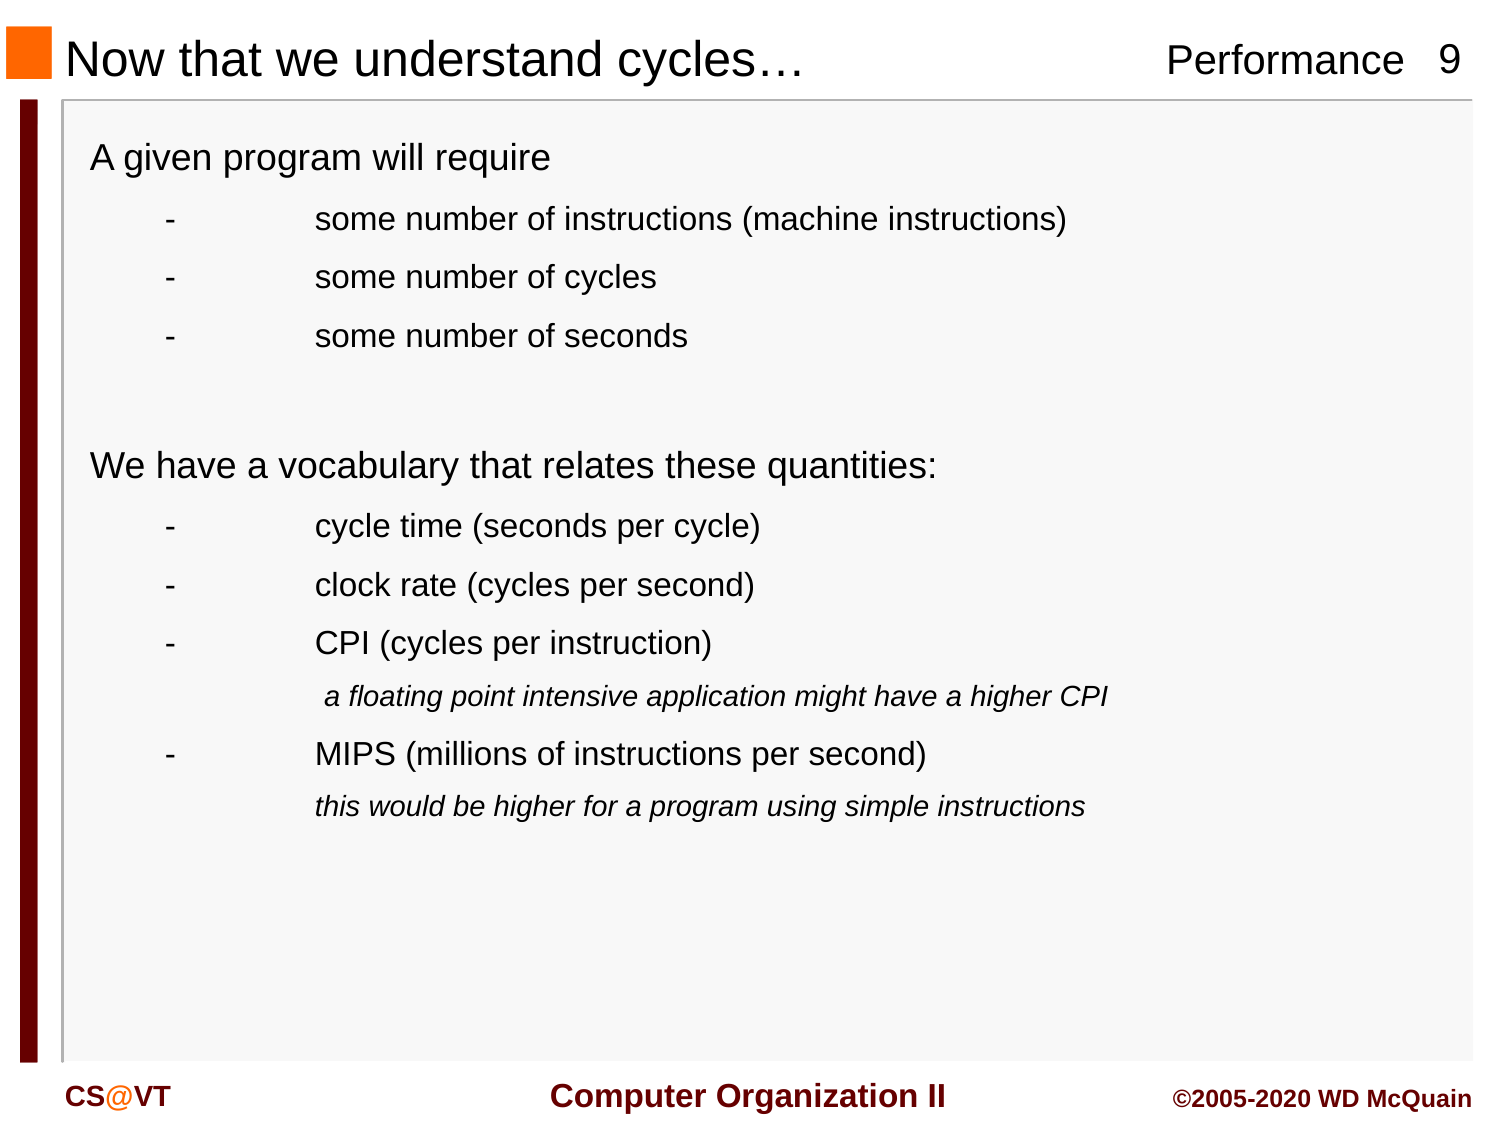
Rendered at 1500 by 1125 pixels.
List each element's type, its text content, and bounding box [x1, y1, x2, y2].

title Now that we understand cycles… [50, 28, 1000, 85]
list A given program will require - some number of instructions (machine instructions) - some number of cycles - some number of seconds We have a vocabulary that relates these quantities: - cycle time (seconds per cycle) - clock rate (cycles per second) - CPI (cycles per instruction) a floating point intensive application might have a higher CPI - MIPS (millions of instructions per second) this would be higher for a program using simple instructions [75, 112, 1463, 831]
text_box [36, 51, 619, 130]
